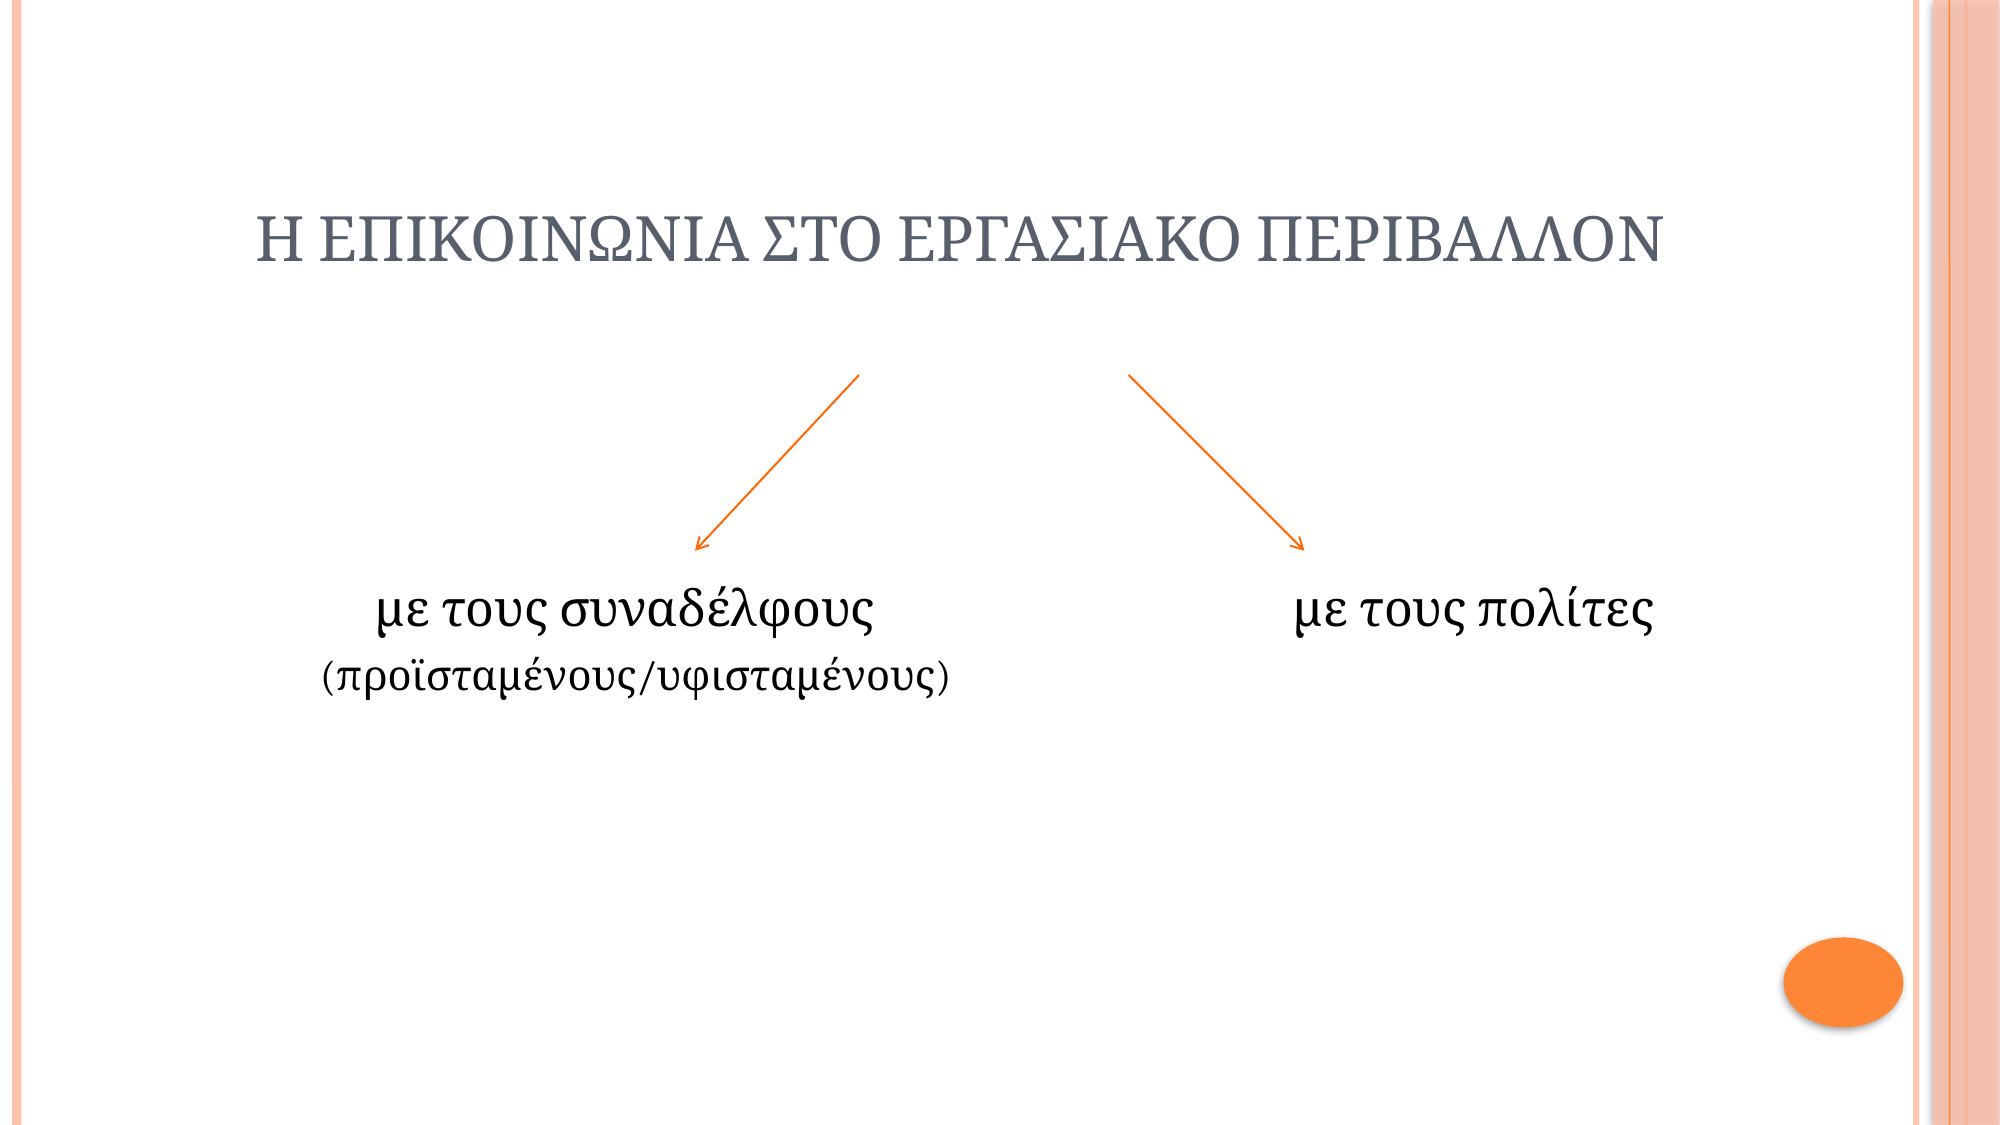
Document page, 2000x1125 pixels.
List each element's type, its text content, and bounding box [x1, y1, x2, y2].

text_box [1128, 374, 1305, 552]
title Η επικοινωνια στο εργασιακο περιβαλλον [144, 93, 1778, 282]
list με τους συναδέλφους με τους πολίτες (προϊσταμένους/υφισταμένους) [249, 351, 1825, 988]
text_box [688, 380, 866, 546]
